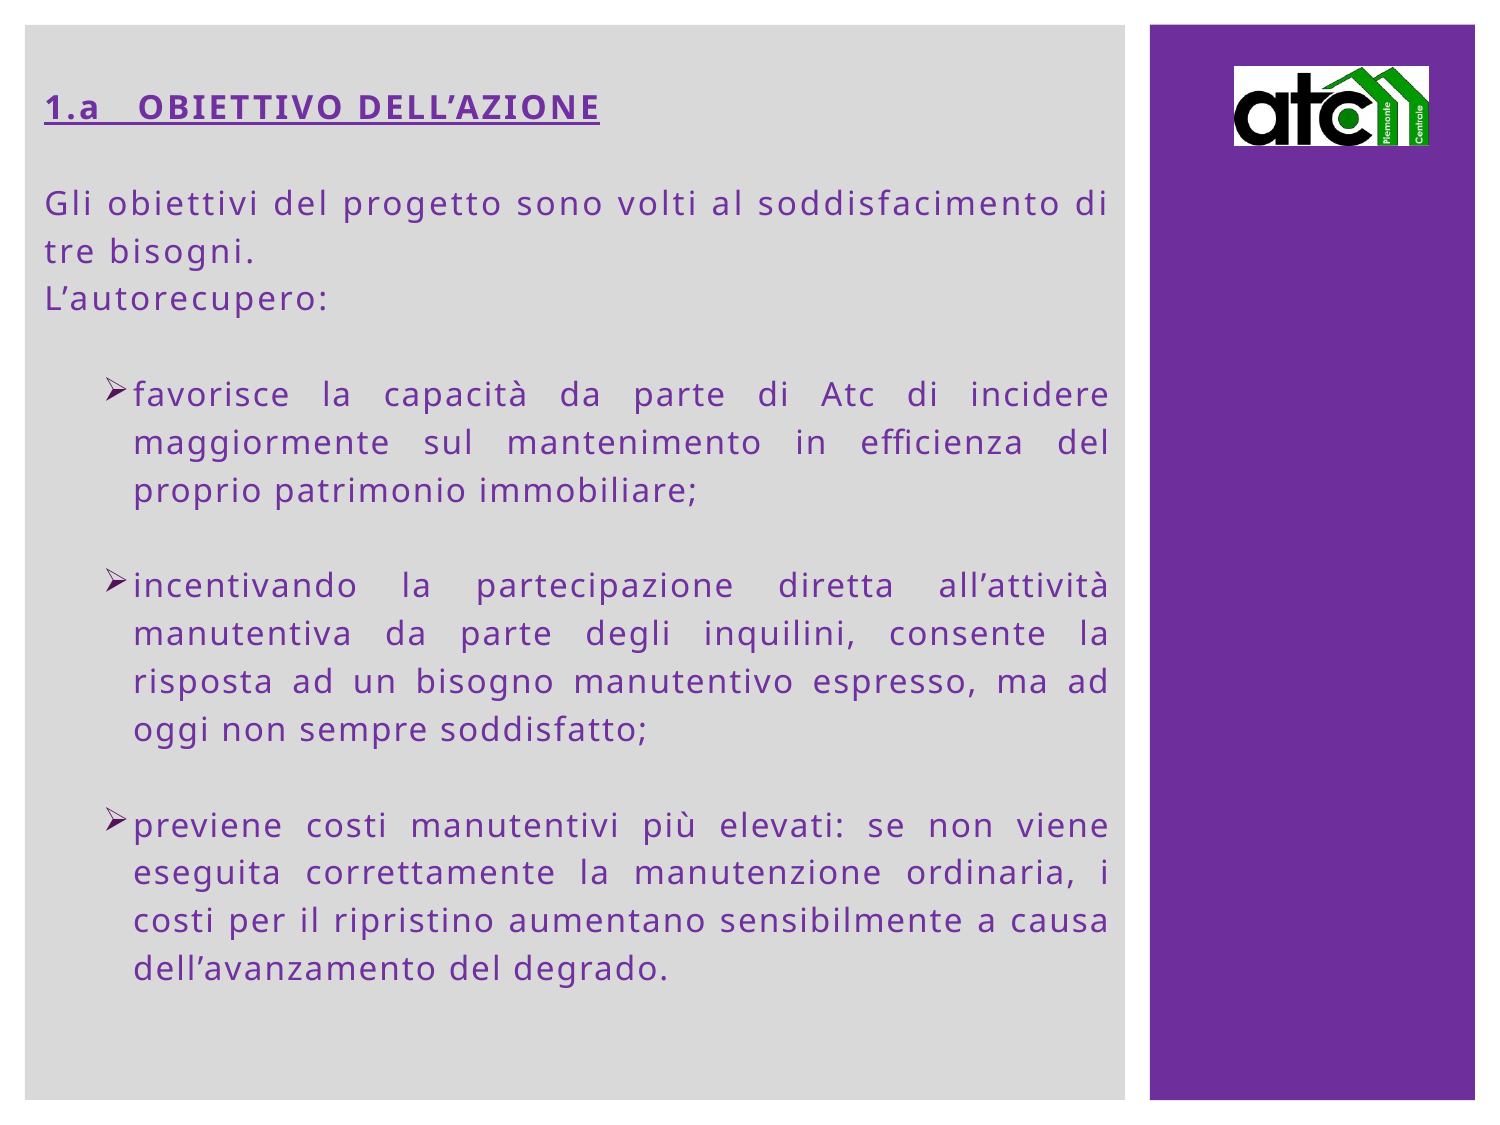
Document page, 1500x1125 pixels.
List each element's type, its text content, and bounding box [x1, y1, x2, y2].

picture [1234, 66, 1429, 146]
list 1.a OBIETTIVO DELL’AZIONE Gli obiettivi del progetto sono volti al soddisfacimento di tre bisogni. L’autorecupero: favorisce la capacità da parte di Atc di incidere maggiormente sul mantenimento in efficienza del proprio patrimonio immobiliare; incentivando la partecipazione diretta all’attività manutentiva da parte degli inquilini, consente la risposta ad un bisogno manutentivo espresso, ma ad oggi non sempre soddisfatto; previene costi manutentivi più elevati: se non viene eseguita correttamente la manutenzione ordinaria, i costi per il ripristino aumentano sensibilmente a causa dell’avanzamento del degrado. [29, 30, 1128, 1106]
